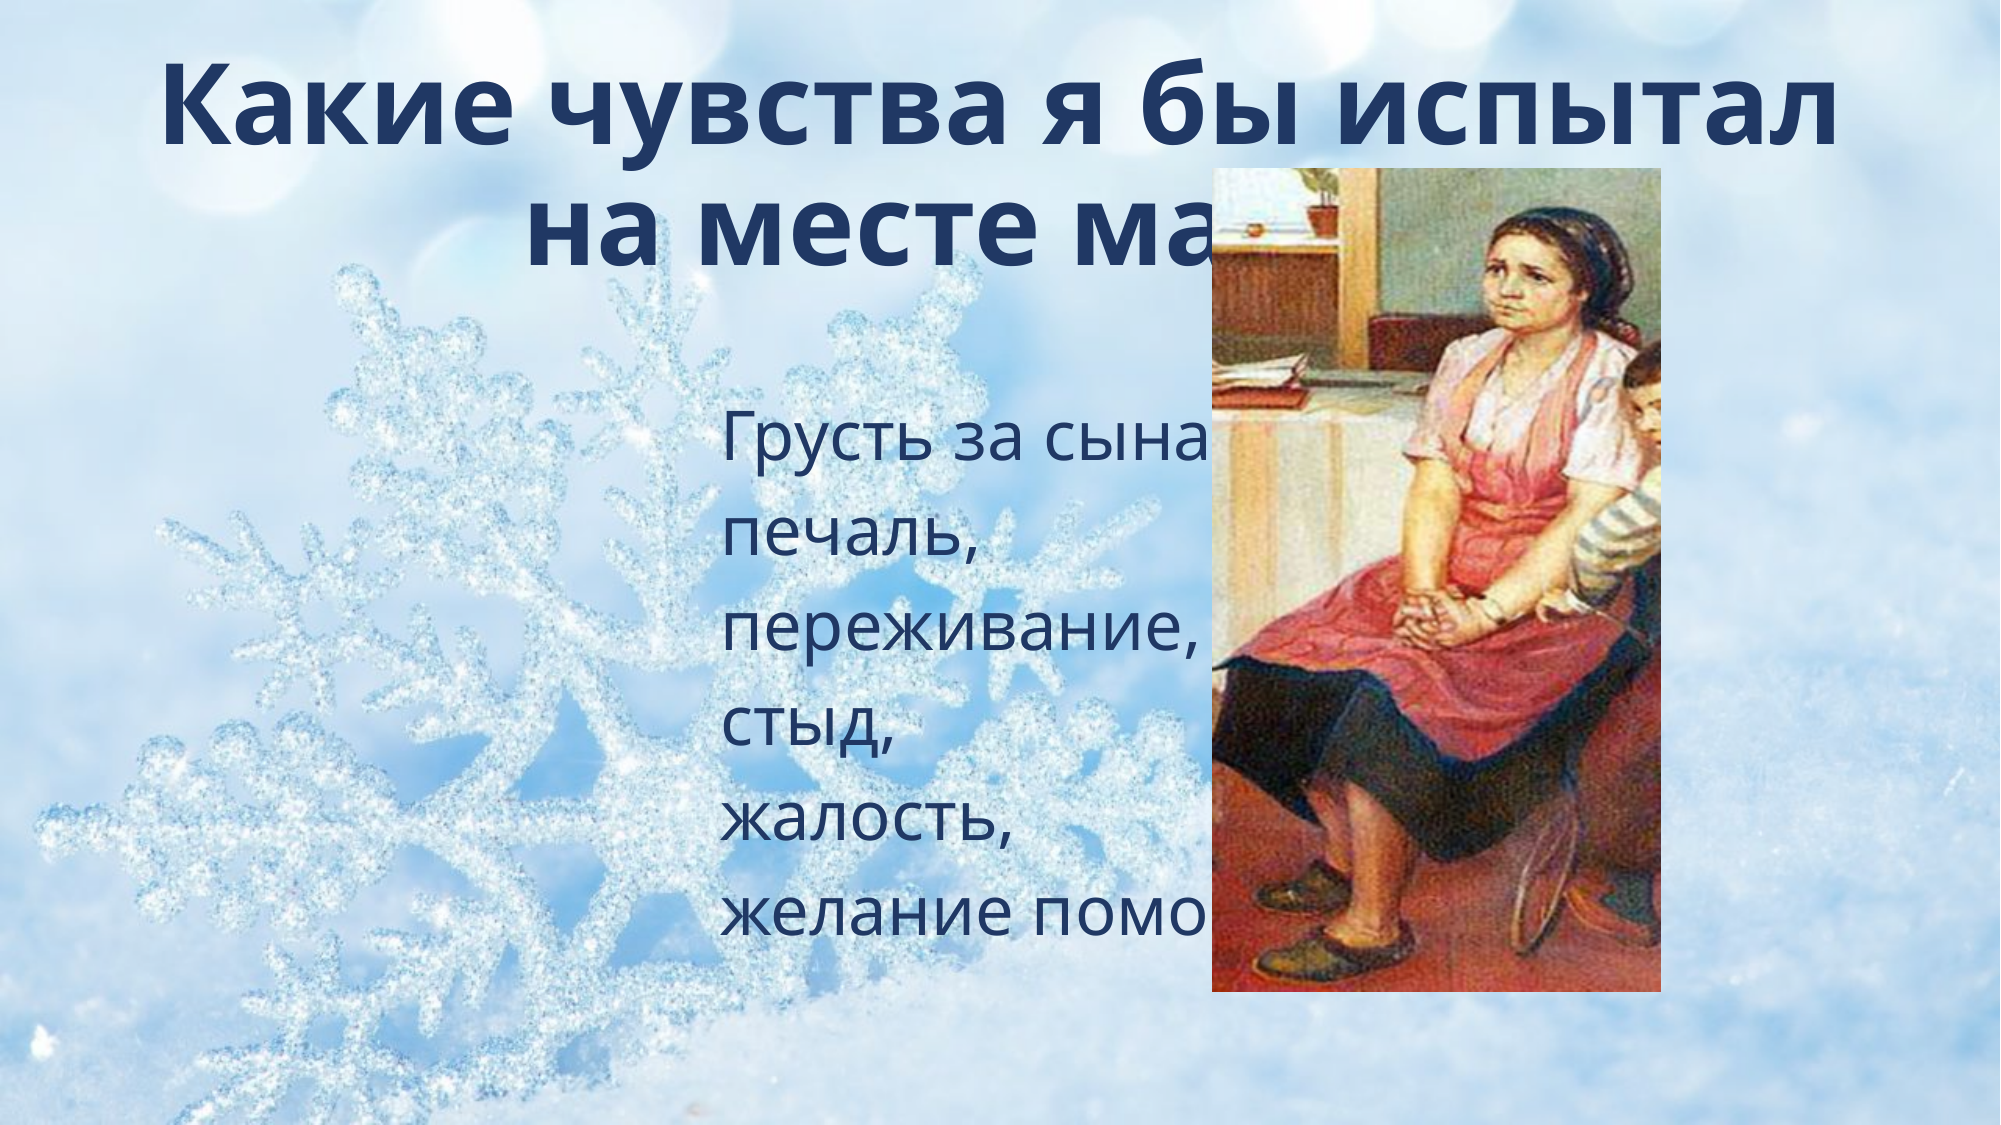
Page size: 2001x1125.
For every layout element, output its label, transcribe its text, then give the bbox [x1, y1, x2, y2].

title Какие чувства я бы испытал на месте мамы? [137, 59, 1863, 278]
list Грусть за сына, печаль, переживание, стыд, жалость, желание помочь [705, 393, 1888, 1125]
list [1212, 168, 1661, 992]
